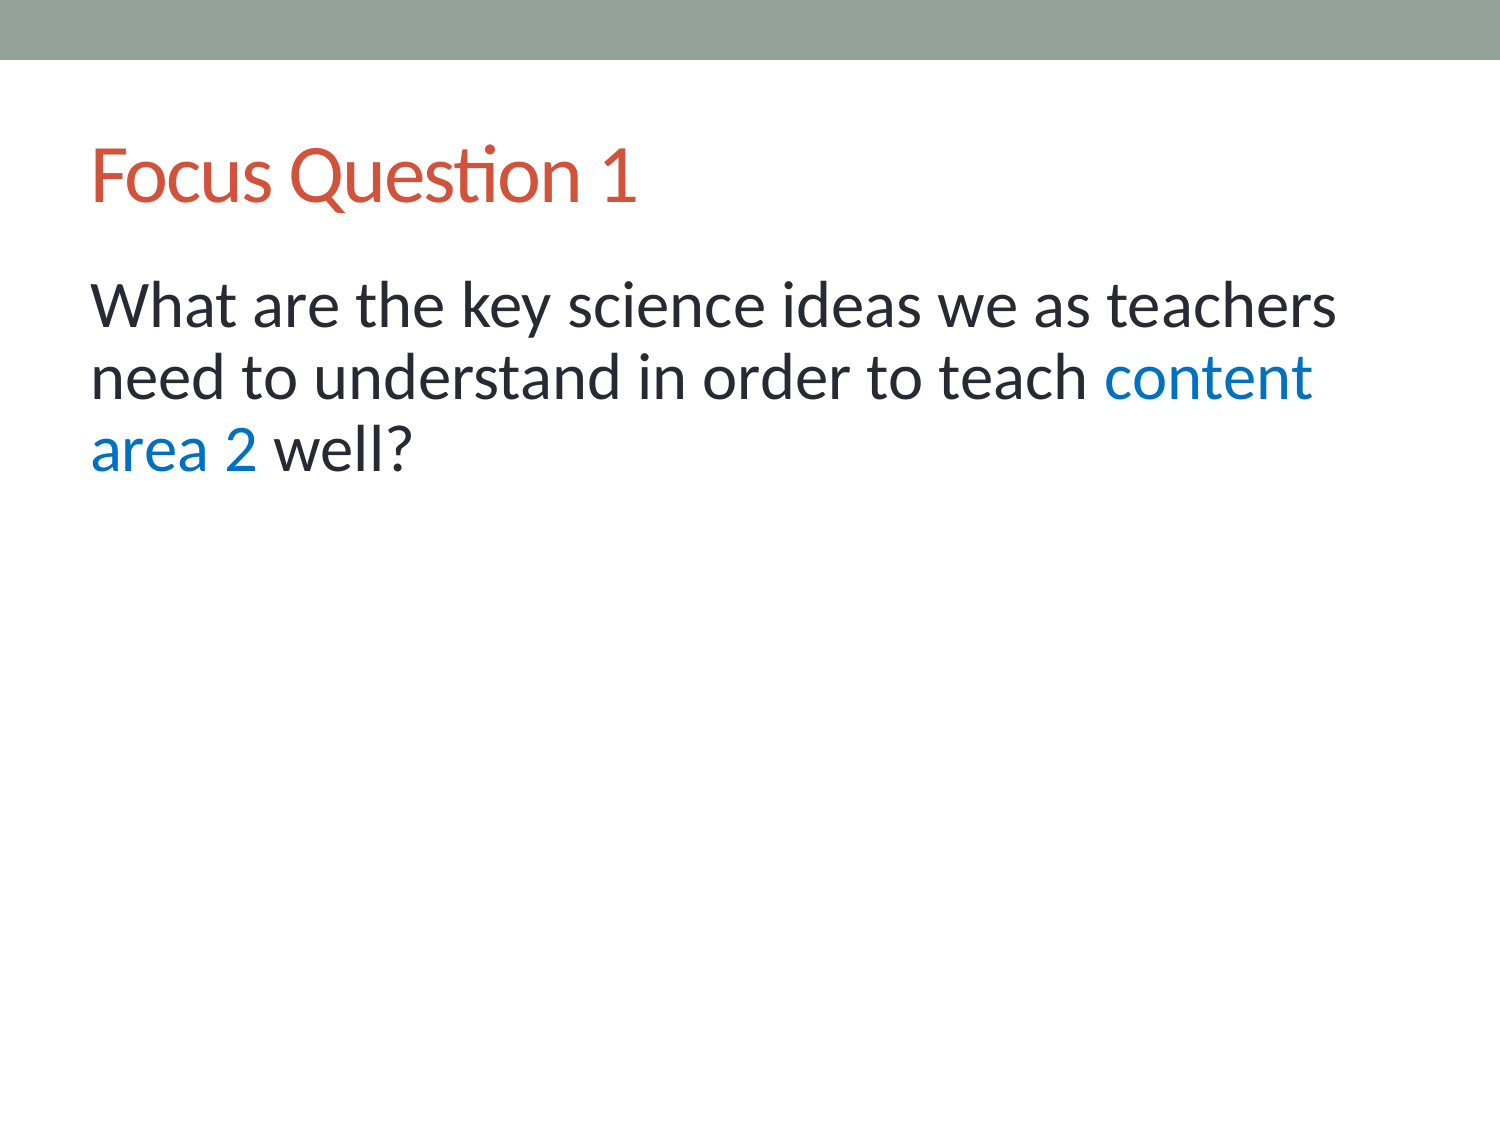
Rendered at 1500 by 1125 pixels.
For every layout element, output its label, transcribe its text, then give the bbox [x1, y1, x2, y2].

list What are the key science ideas we as teachers need to understand in order to teach content area 2 well? [75, 262, 1425, 1075]
title Focus Question 1 [75, 87, 1425, 250]
